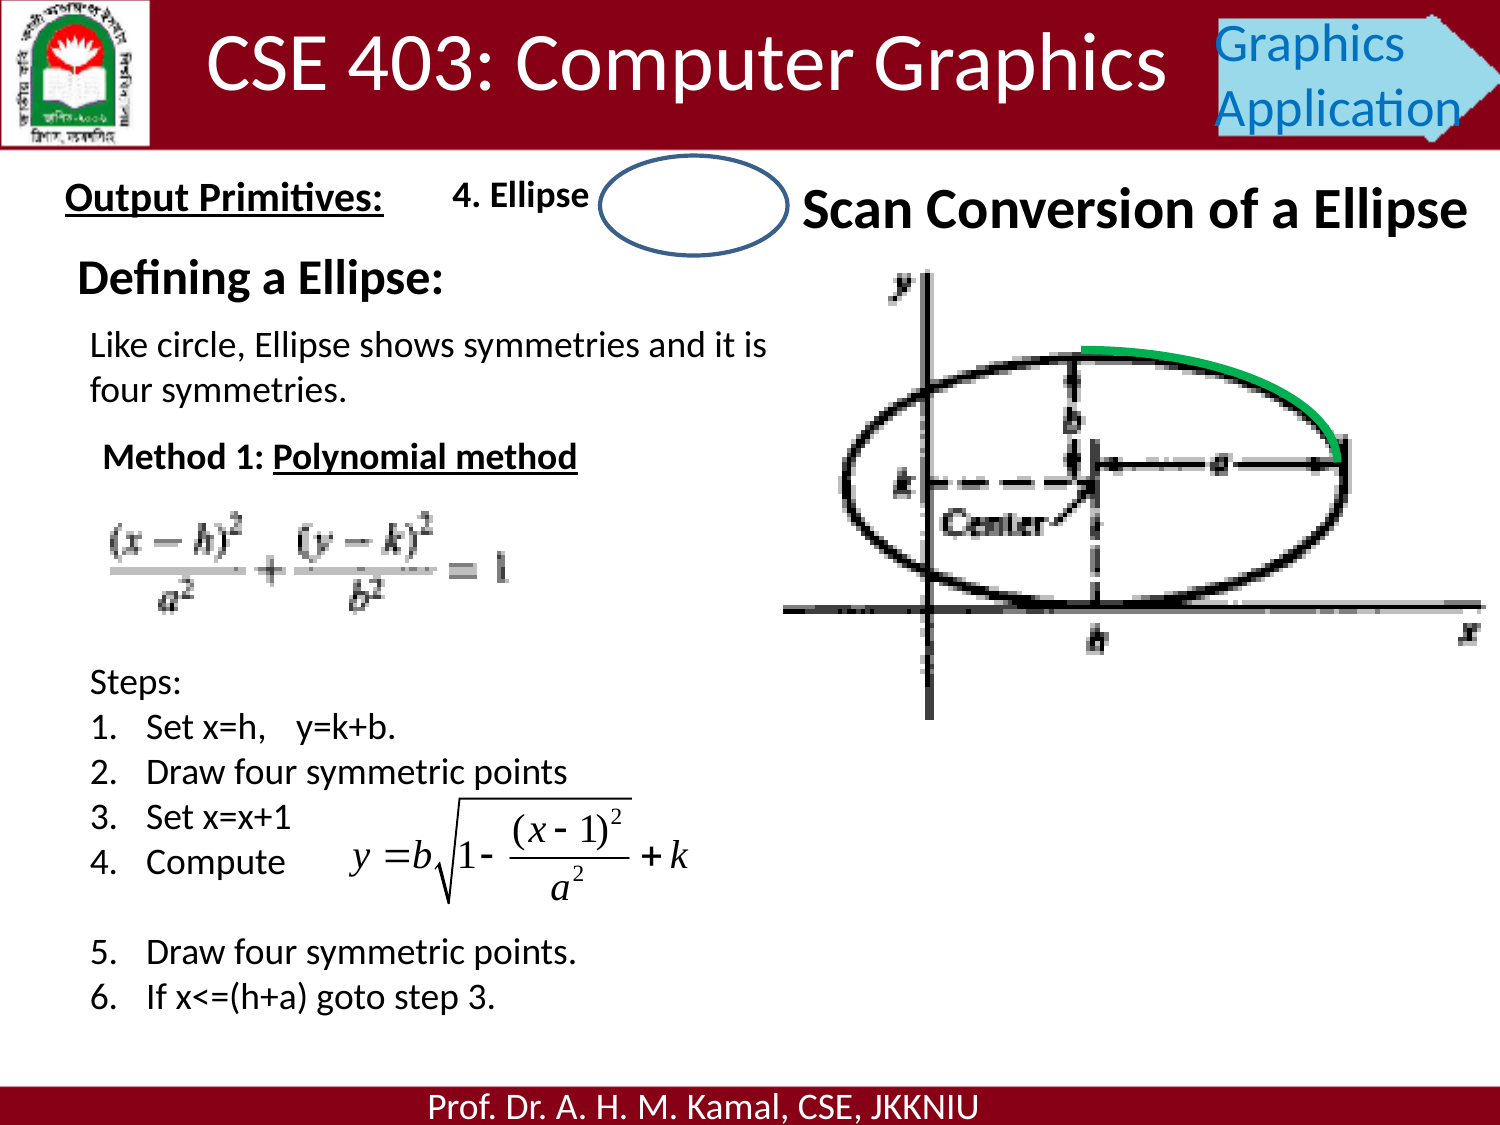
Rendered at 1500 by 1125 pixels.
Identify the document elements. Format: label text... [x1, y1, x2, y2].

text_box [340, 787, 701, 913]
text_box 4. Ellipse [437, 162, 613, 223]
text_box CSE 403: Computer Graphics [162, 0, 1199, 115]
text_box Graphics Application [1199, 0, 1500, 145]
text_box Prof. Dr. A. H. M. Kamal, CSE, JKKNIU [412, 1074, 1000, 1125]
text_box Output Primitives: [49, 162, 606, 228]
text_box Steps: Set x=h, y=k+b. Draw four symmetric points Set x=x+1 Compute Draw four symmetric points. If x<=(h+a) goto step 3. [74, 649, 888, 1025]
picture [0, 0, 1500, 1125]
text_box Defining a Ellipse: [62, 237, 781, 313]
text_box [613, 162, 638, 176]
text_box Scan Conversion of a Ellipse [787, 162, 1500, 236]
text_box [597, 153, 787, 237]
text_box Method 1: Polynomial method [87, 424, 778, 485]
text_box Like circle, Ellipse shows symmetries and it is four symmetries. [74, 312, 778, 463]
